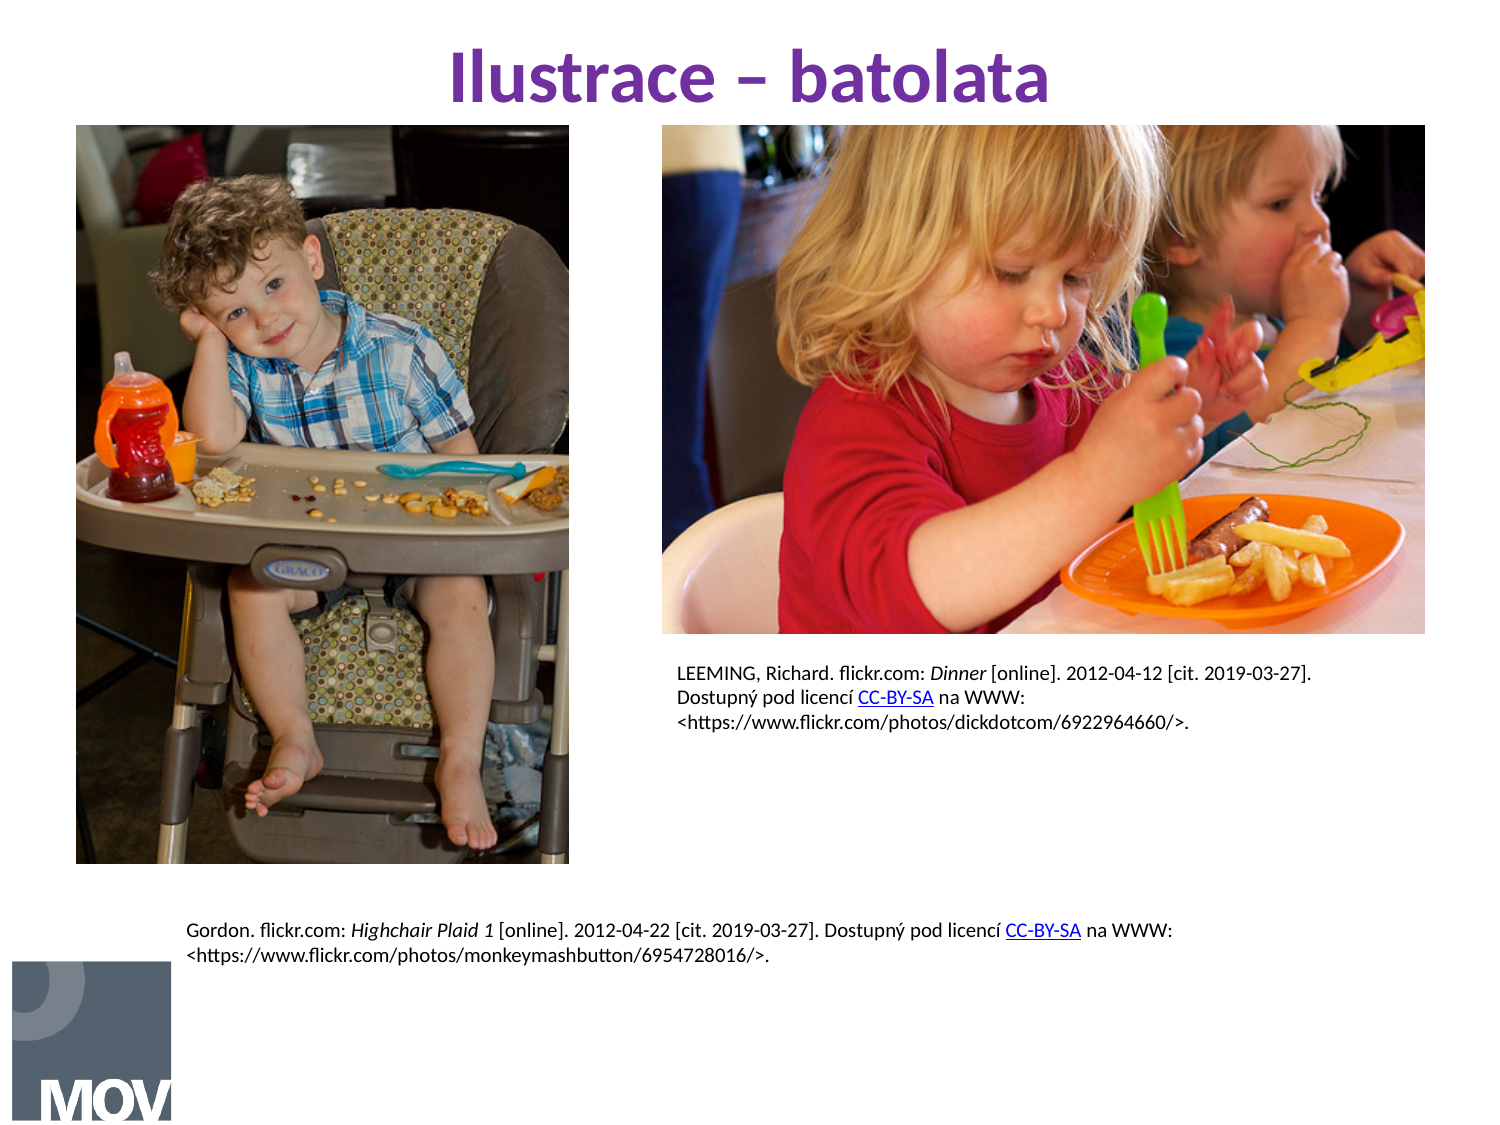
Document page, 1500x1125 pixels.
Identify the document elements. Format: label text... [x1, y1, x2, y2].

text_box LEEMING, Richard. flickr.com: Dinner [online]. 2012-04-12 [cit. 2019-03-27]. Dostupný pod licencí CC-BY-SA na WWW: <https://www.flickr.com/photos/dickdotcom/6922964660/>. [662, 651, 1413, 742]
picture [76, 125, 569, 865]
picture [662, 125, 1426, 634]
picture [0, 908, 243, 1125]
title Ilustrace – batolata [0, 19, 1500, 126]
list Gordon. flickr.com: Highchair Plaid 1 [online]. 2012-04-22 [cit. 2019-03-27]. Dostupný pod licencí CC-BY-SA na WWW: <https://www.flickr.com/photos/monkeymashbutton/6954728016/>. [171, 909, 1500, 1125]
